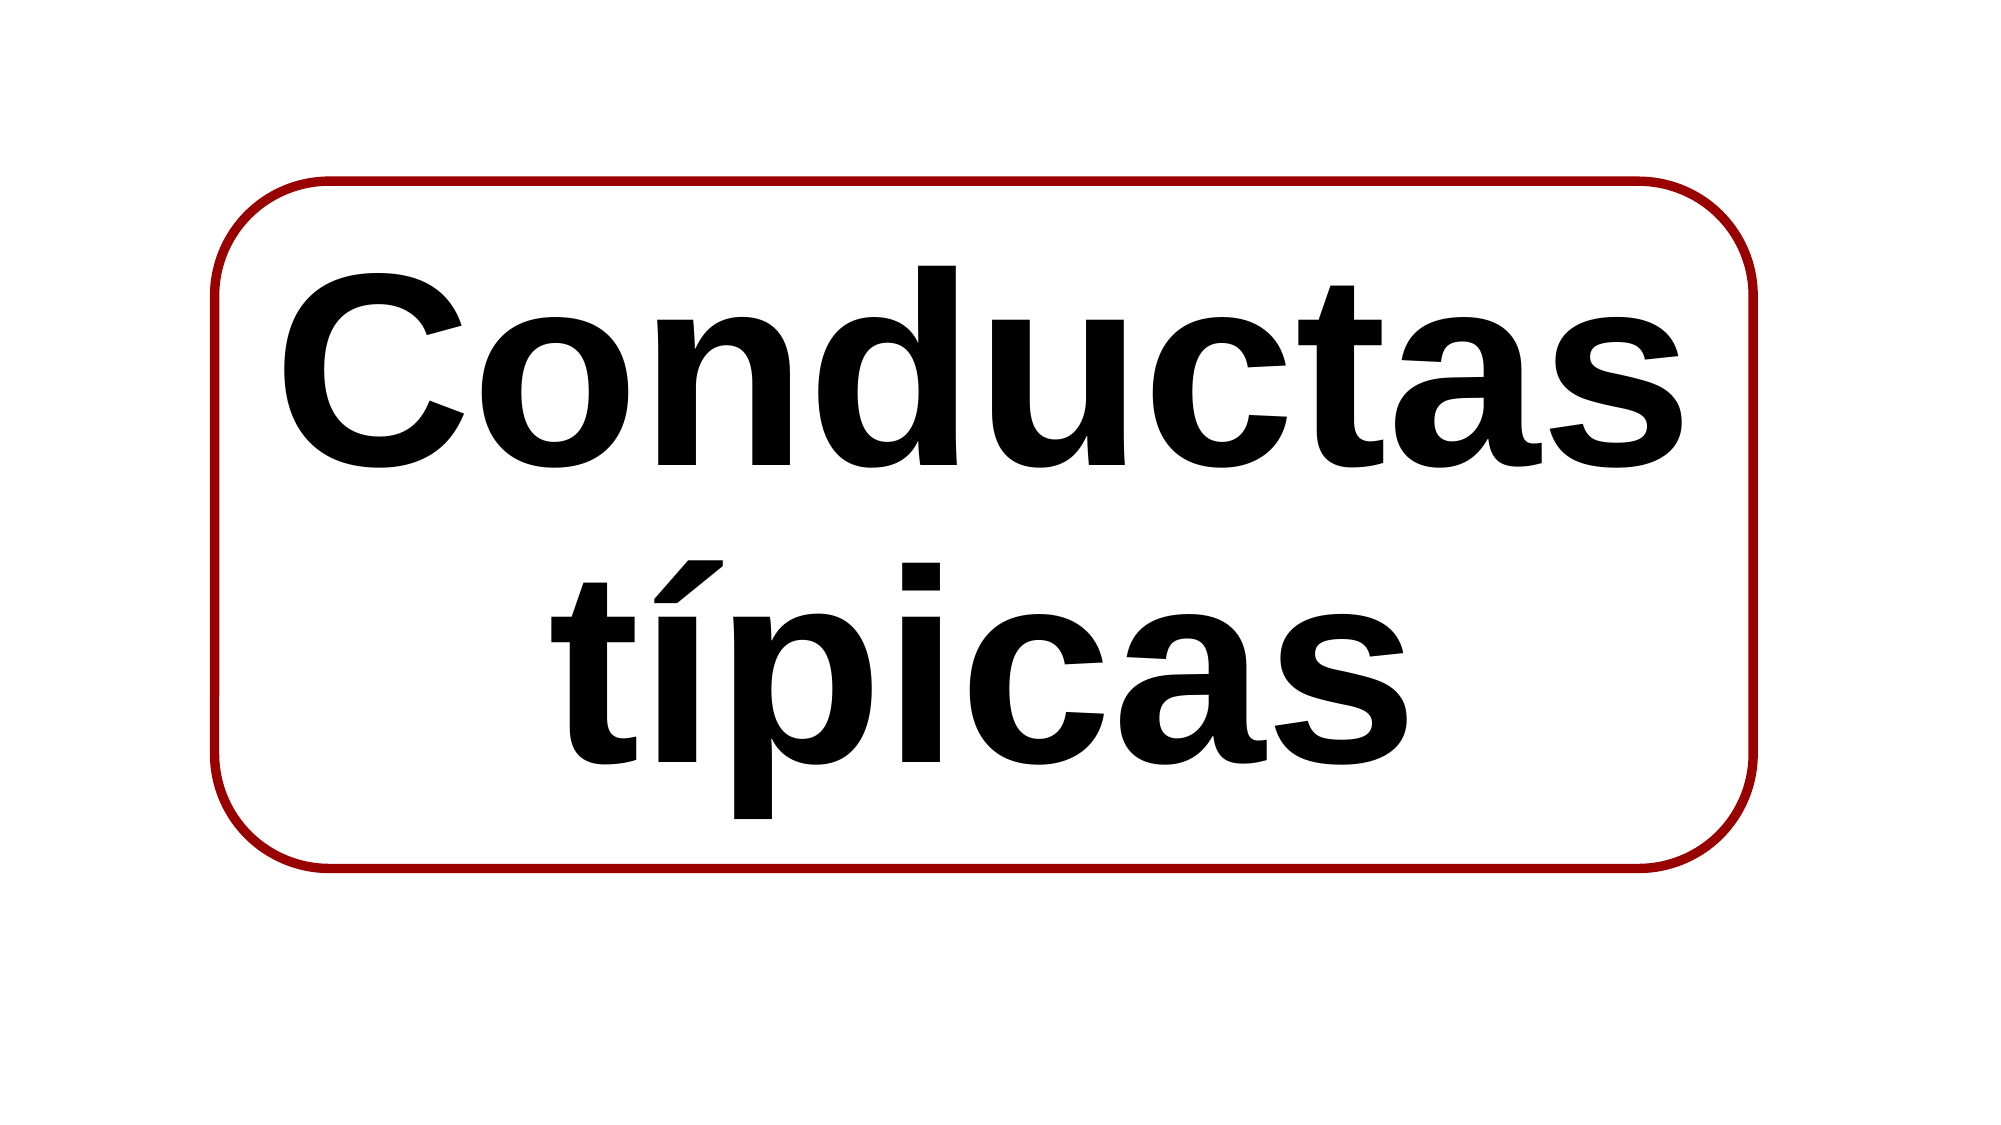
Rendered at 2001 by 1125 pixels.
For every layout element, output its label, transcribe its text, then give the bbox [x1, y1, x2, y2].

text_box Conductas típicas [214, 181, 1754, 869]
